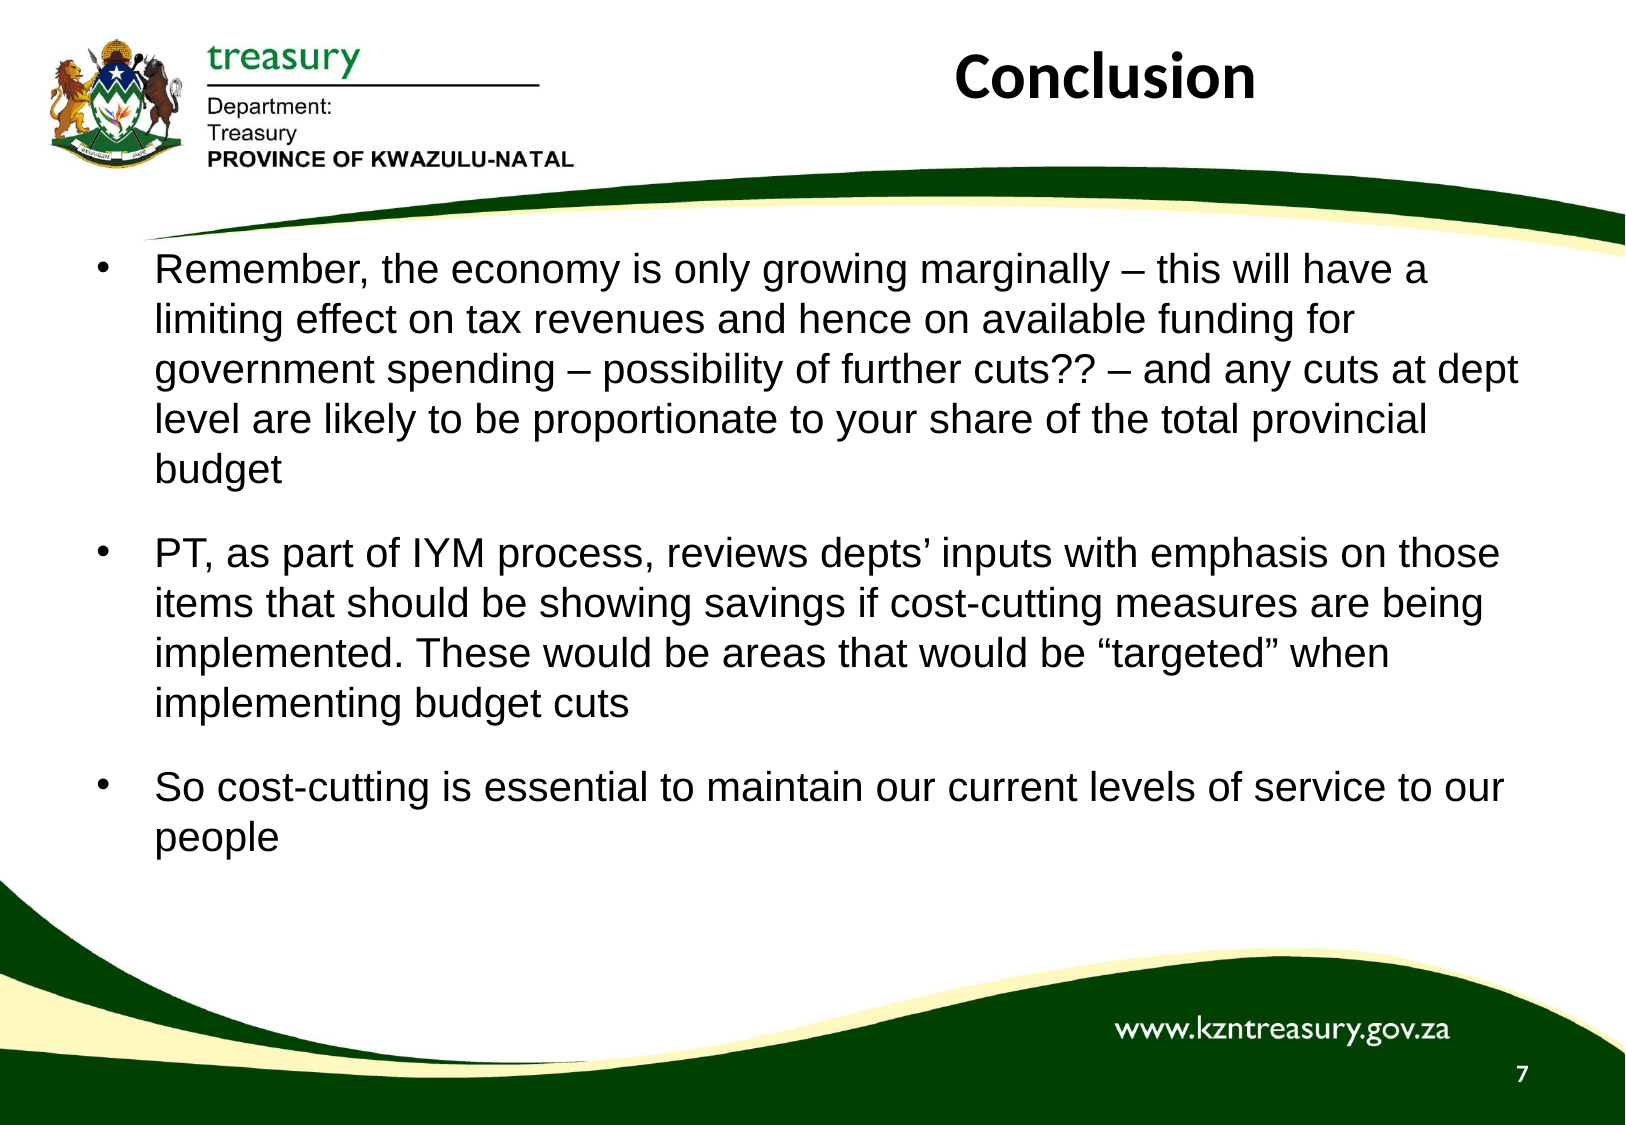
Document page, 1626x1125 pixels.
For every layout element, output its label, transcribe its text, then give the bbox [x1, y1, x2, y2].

title Conclusion [583, 7, 1625, 138]
slide_number 7 [1164, 1042, 1544, 1103]
list Remember, the economy is only growing marginally – this will have a limiting effect on tax revenues and hence on available funding for government spending – possibility of further cuts?? – and any cuts at dept level are likely to be proportionate to your share of the total provincial budget PT, as part of IYM process, reviews depts’ inputs with emphasis on those items that should be showing savings if cost-cutting measures are being implemented. These would be areas that would be “targeted” when implementing budget cuts So cost-cutting is essential to maintain our current levels of service to our people [81, 234, 1544, 1005]
picture [0, 0, 1626, 1125]
